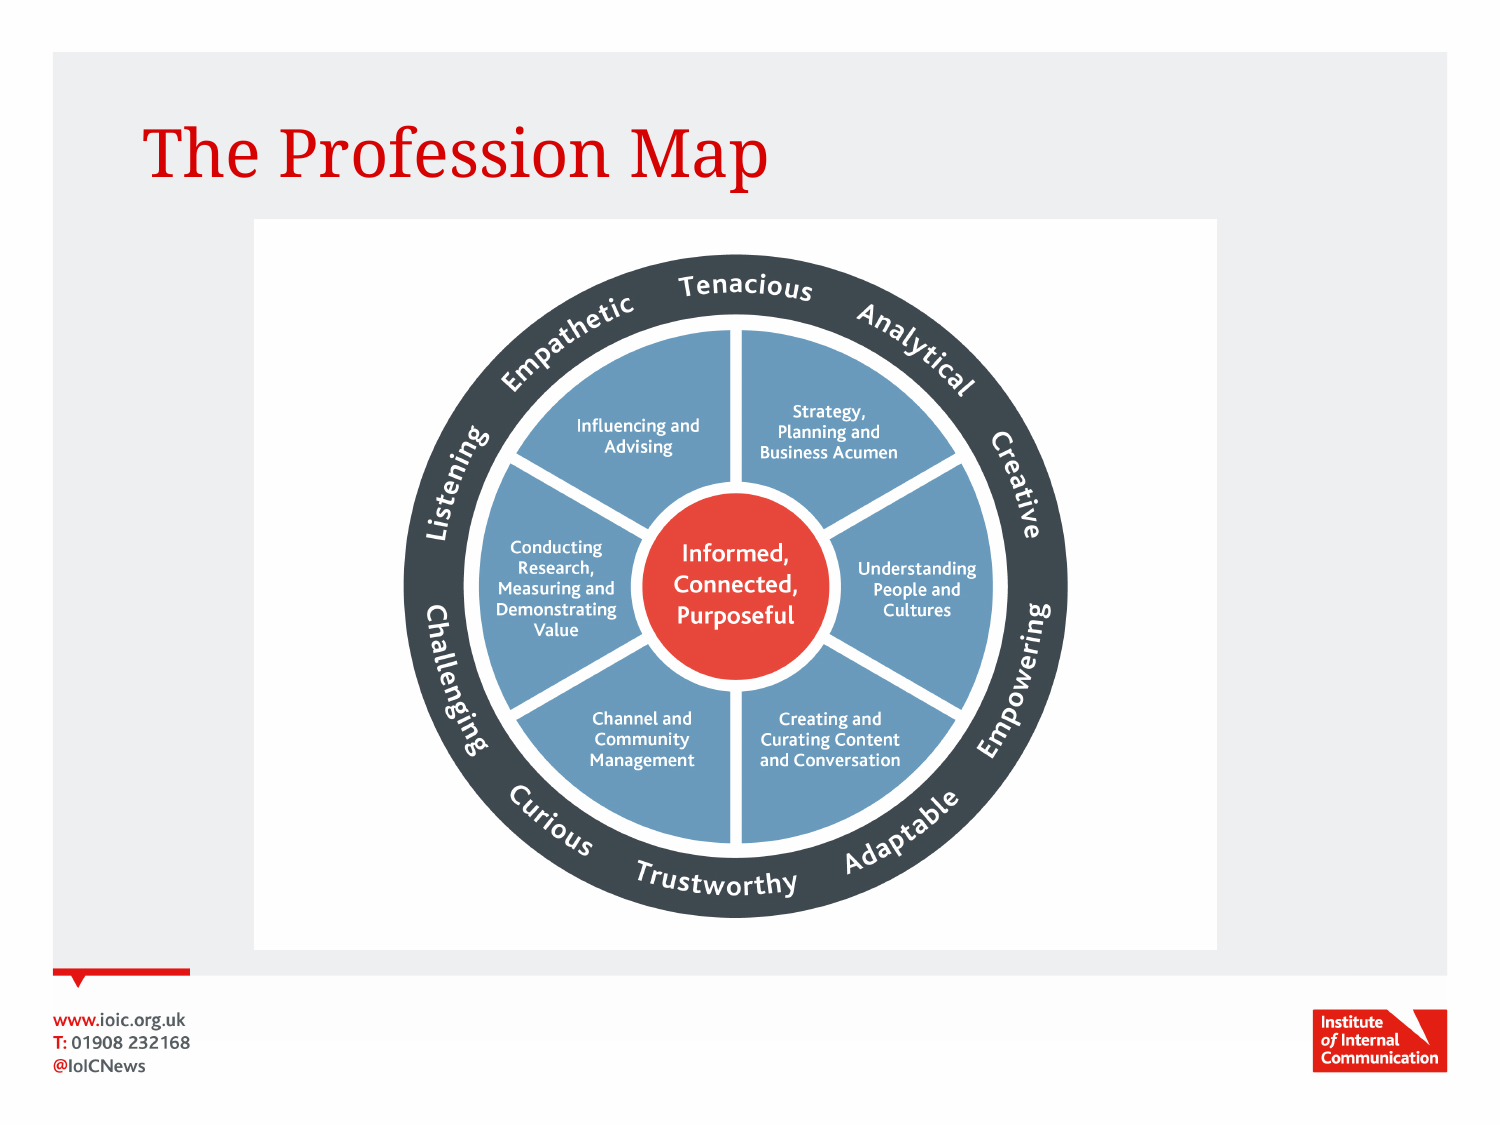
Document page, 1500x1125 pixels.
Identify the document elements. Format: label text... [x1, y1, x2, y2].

text_box The Profession Map [127, 103, 1253, 198]
picture [0, 0, 1500, 1125]
